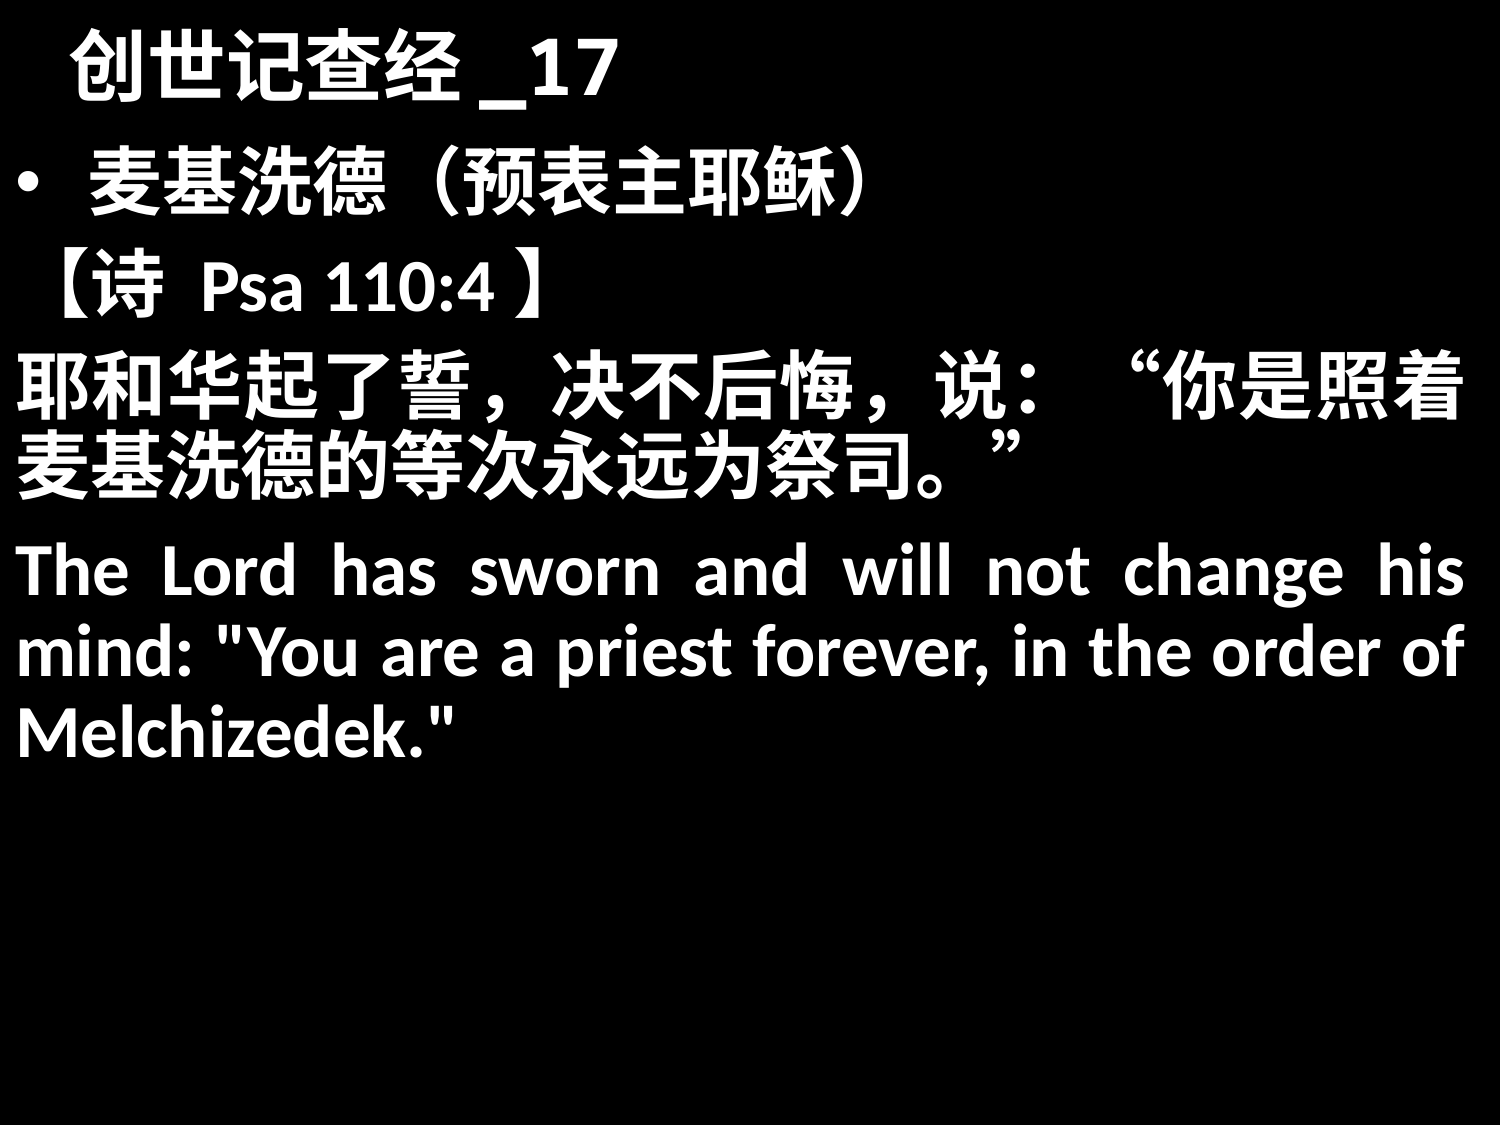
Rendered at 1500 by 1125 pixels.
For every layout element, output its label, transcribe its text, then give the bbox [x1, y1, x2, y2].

title 创世记查经_17 [53, 19, 1347, 121]
list 麦基洗德（预表主耶稣） 【诗 Psa 110:4】 耶和华起了誓，决不后悔，说：“你是照着麦基洗德的等次永远为祭司。” The Lord has sworn and will not change his mind: "You are a priest forever, in the order of Melchizedek." [0, 137, 1483, 1106]
